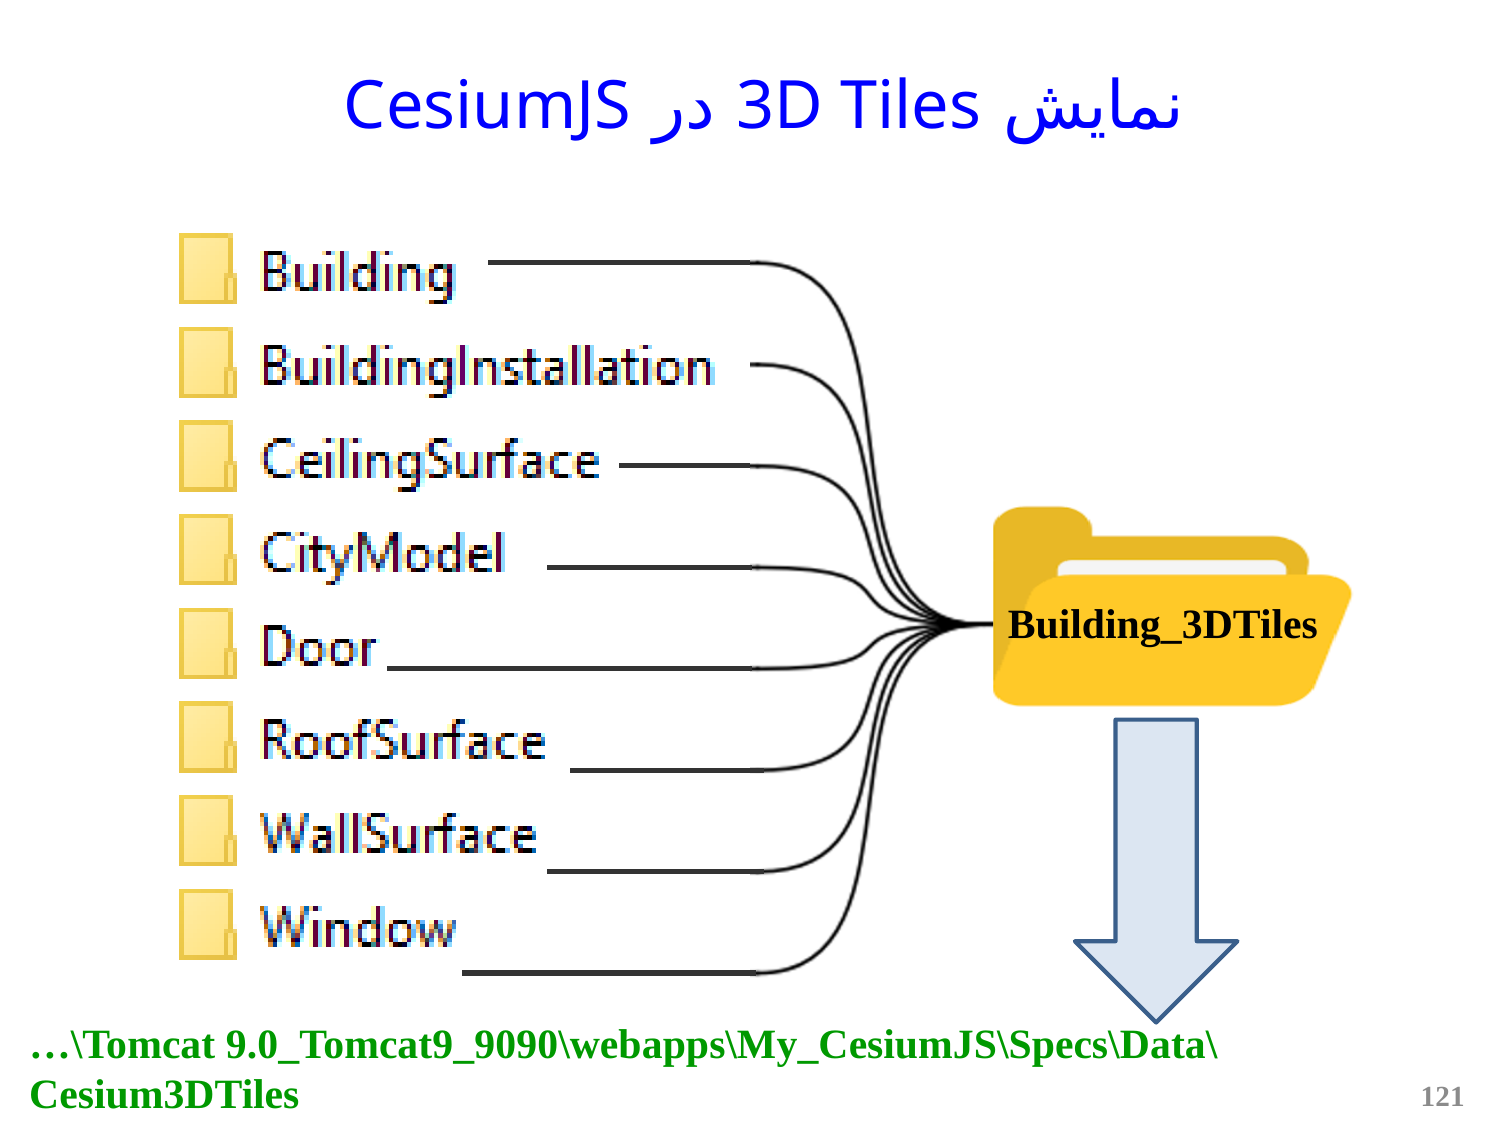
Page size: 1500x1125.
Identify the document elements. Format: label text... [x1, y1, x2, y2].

text_box …\Tomcat 9.0_Tomcat9_9090\webapps\My_CesiumJS\Specs\Data\Cesium3DTiles [14, 1009, 1500, 1125]
picture [134, 188, 1359, 1005]
text_box [1072, 734, 1240, 1009]
slide_number 121 [1129, 1064, 1480, 1125]
text_box نمایش 3D Tiles در CesiumJS [53, 54, 1475, 150]
